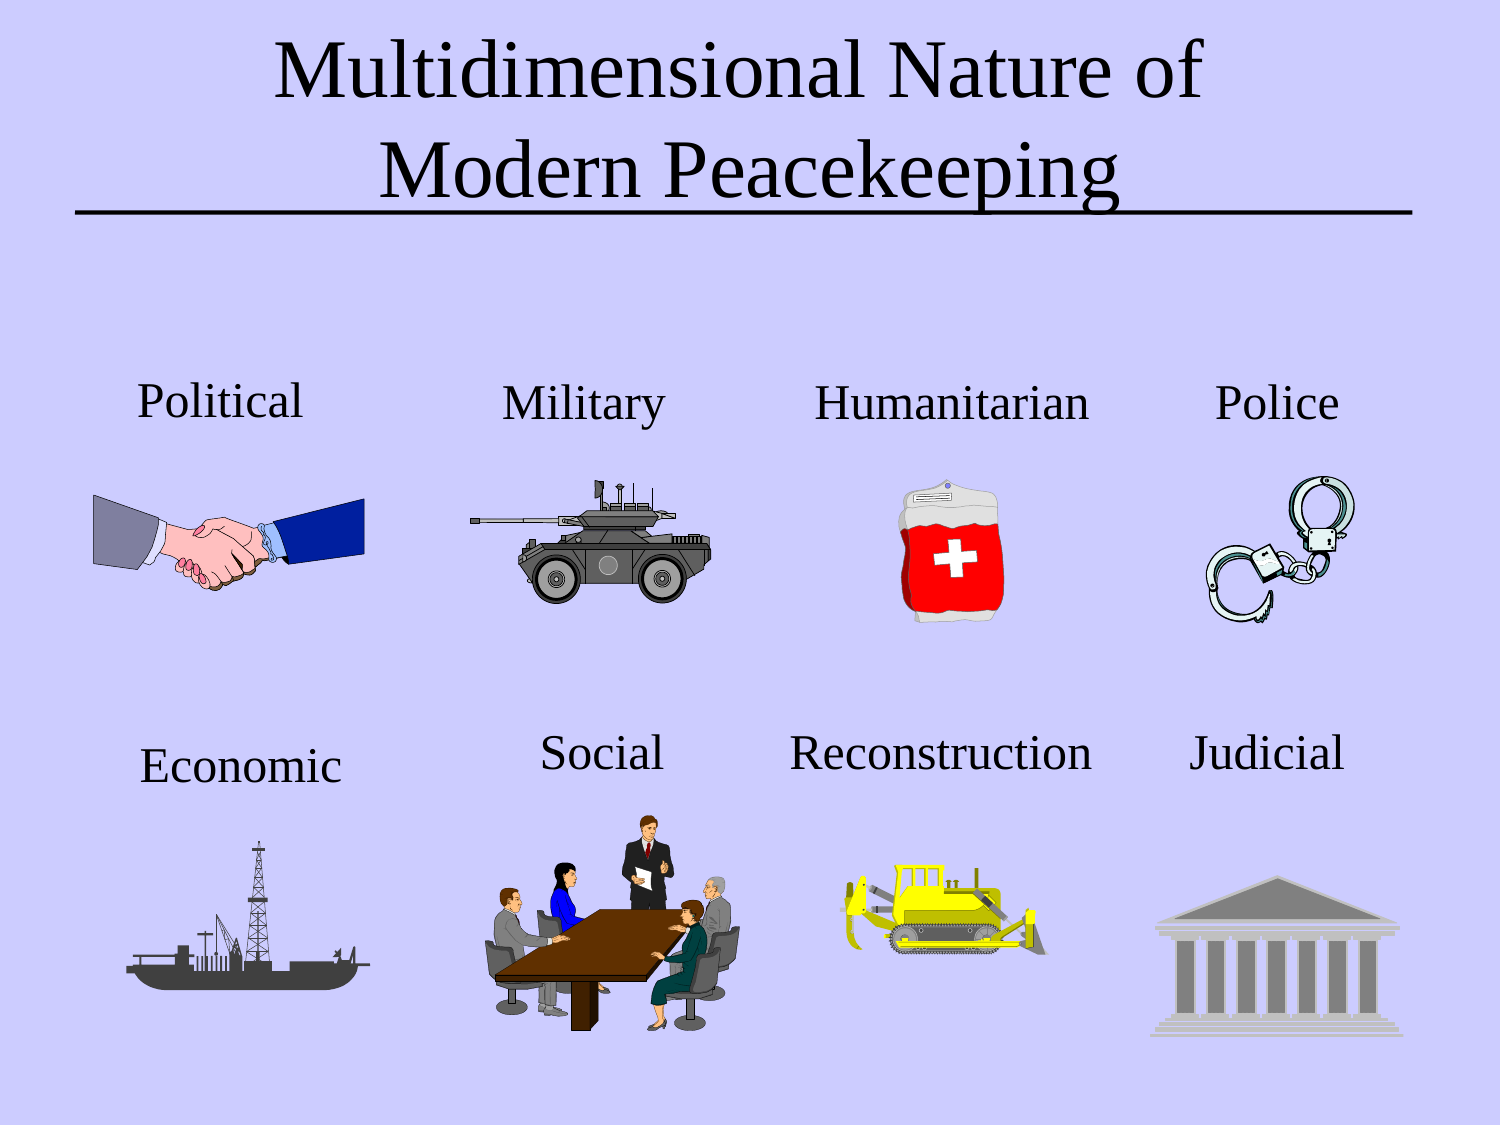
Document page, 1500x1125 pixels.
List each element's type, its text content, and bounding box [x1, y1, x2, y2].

picture [1199, 474, 1363, 627]
text_box Reconstruction [774, 712, 1108, 787]
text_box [1149, 874, 1404, 1037]
text_box Economic [124, 724, 358, 800]
text_box Police [1199, 362, 1355, 438]
title Multidimensional Nature of Modern Peacekeeping [112, 31, 1388, 197]
text_box Judicial [1174, 712, 1361, 787]
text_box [484, 815, 741, 1032]
text_box Humanitarian [799, 362, 1105, 437]
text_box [92, 494, 366, 592]
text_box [839, 864, 1050, 956]
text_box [125, 840, 371, 991]
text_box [897, 478, 1006, 624]
text_box Political [122, 360, 319, 435]
text_box Military [486, 362, 682, 437]
text_box Social [524, 712, 680, 787]
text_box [468, 479, 713, 605]
